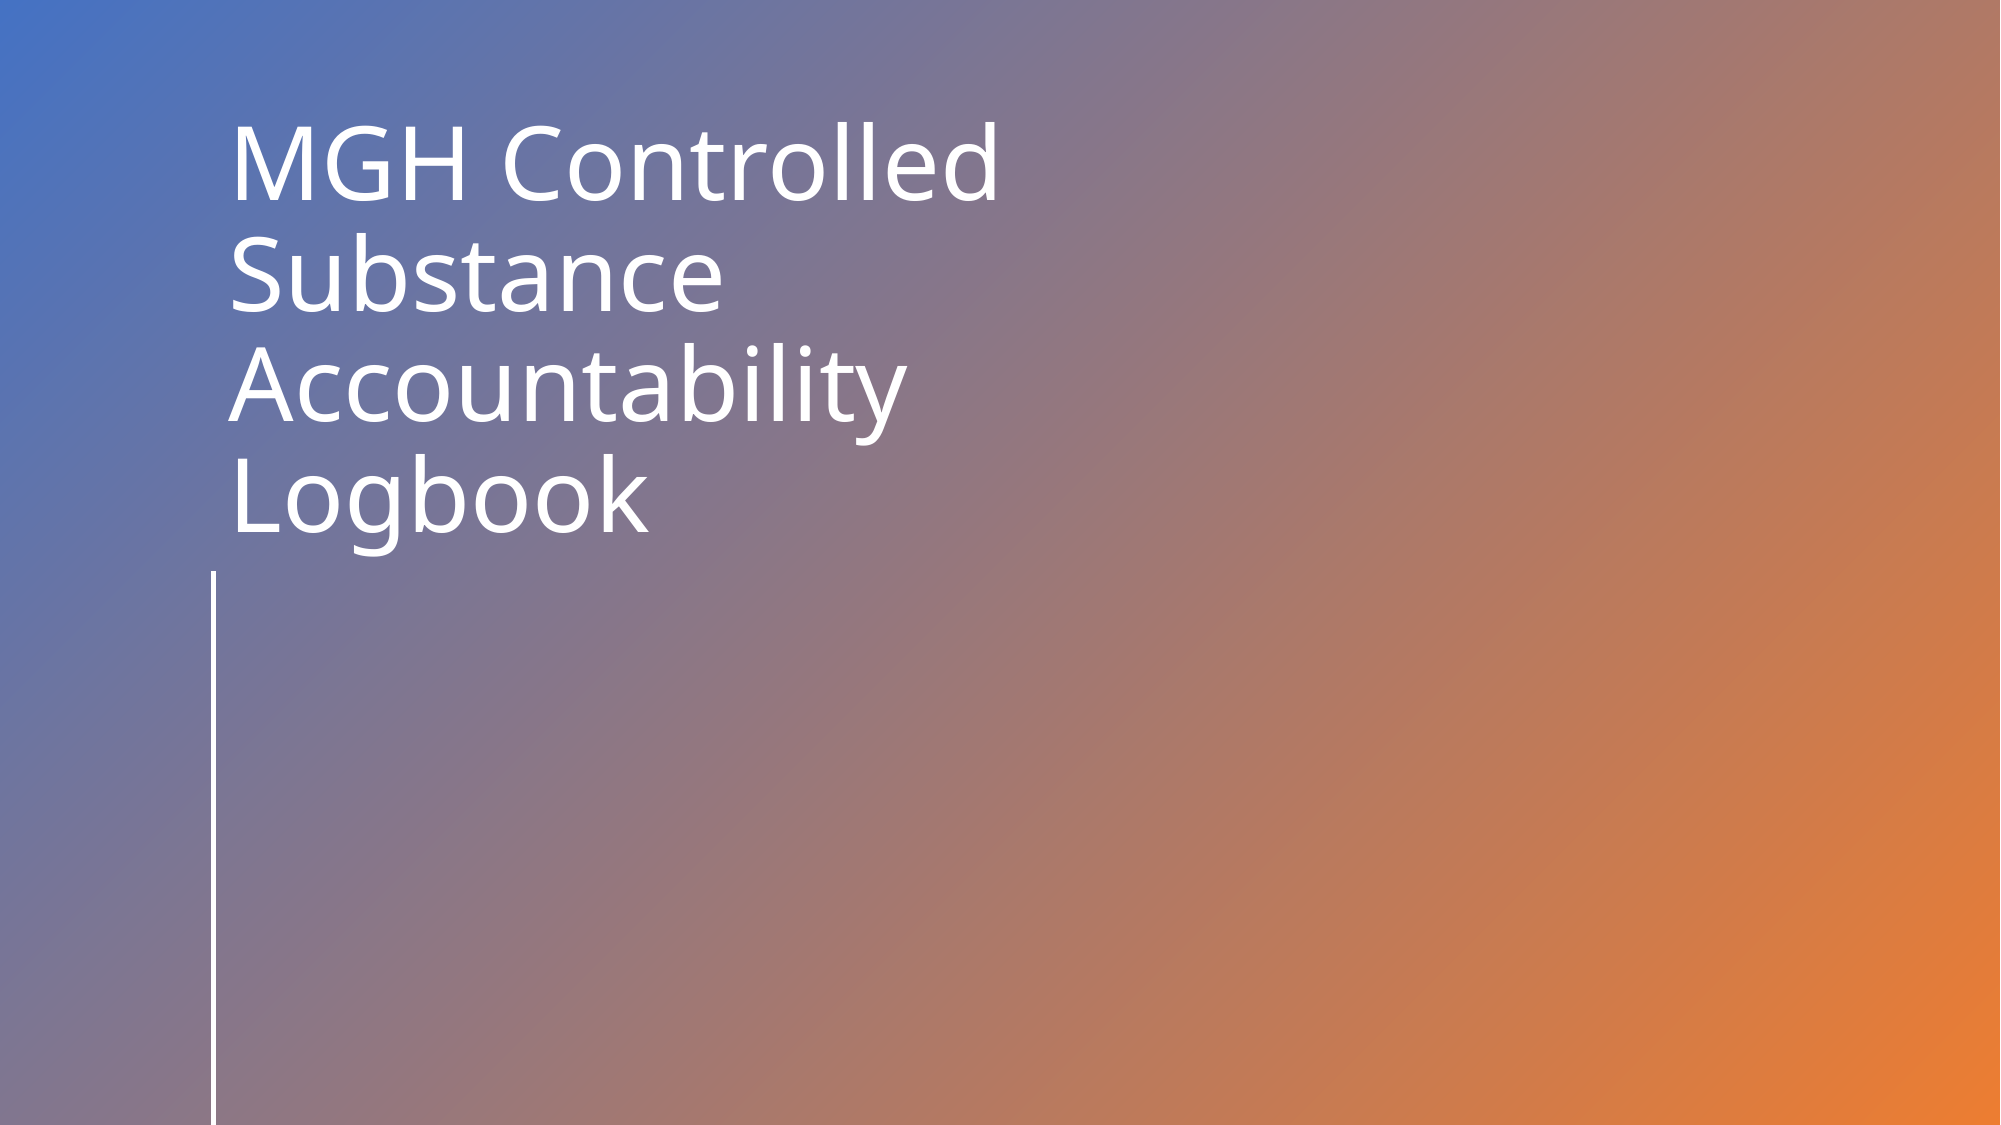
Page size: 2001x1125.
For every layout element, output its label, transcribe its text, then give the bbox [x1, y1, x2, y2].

text_box [0, 0, 2000, 1125]
title MGH Controlled Substance Accountability Logbook [213, 96, 1119, 563]
